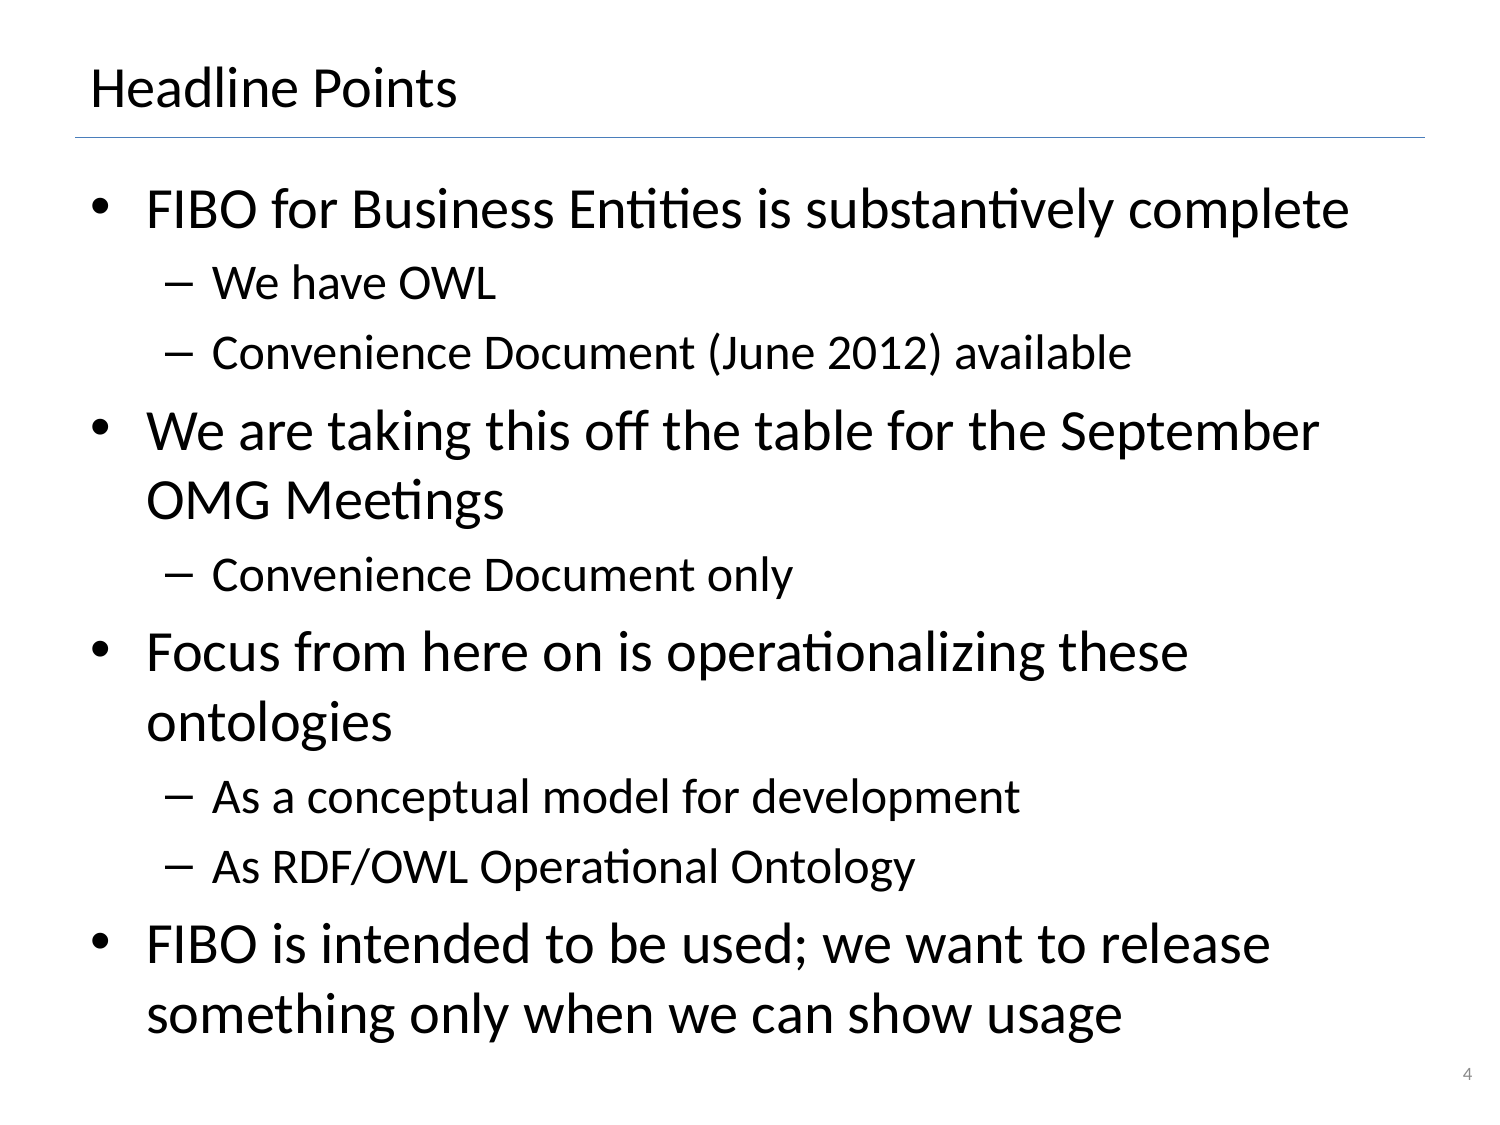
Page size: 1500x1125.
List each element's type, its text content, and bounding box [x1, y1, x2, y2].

slide_number 4 [1425, 1042, 1488, 1103]
title Headline Points [74, 37, 1426, 131]
list FIBO for Business Entities is substantively complete We have OWL Convenience Document (June 2012) available We are taking this off the table for the September OMG Meetings Convenience Document only Focus from here on is operationalizing these ontologies As a conceptual model for development As RDF/OWL Operational Ontology FIBO is intended to be used; we want to release something only when we can show usage [74, 162, 1426, 1101]
